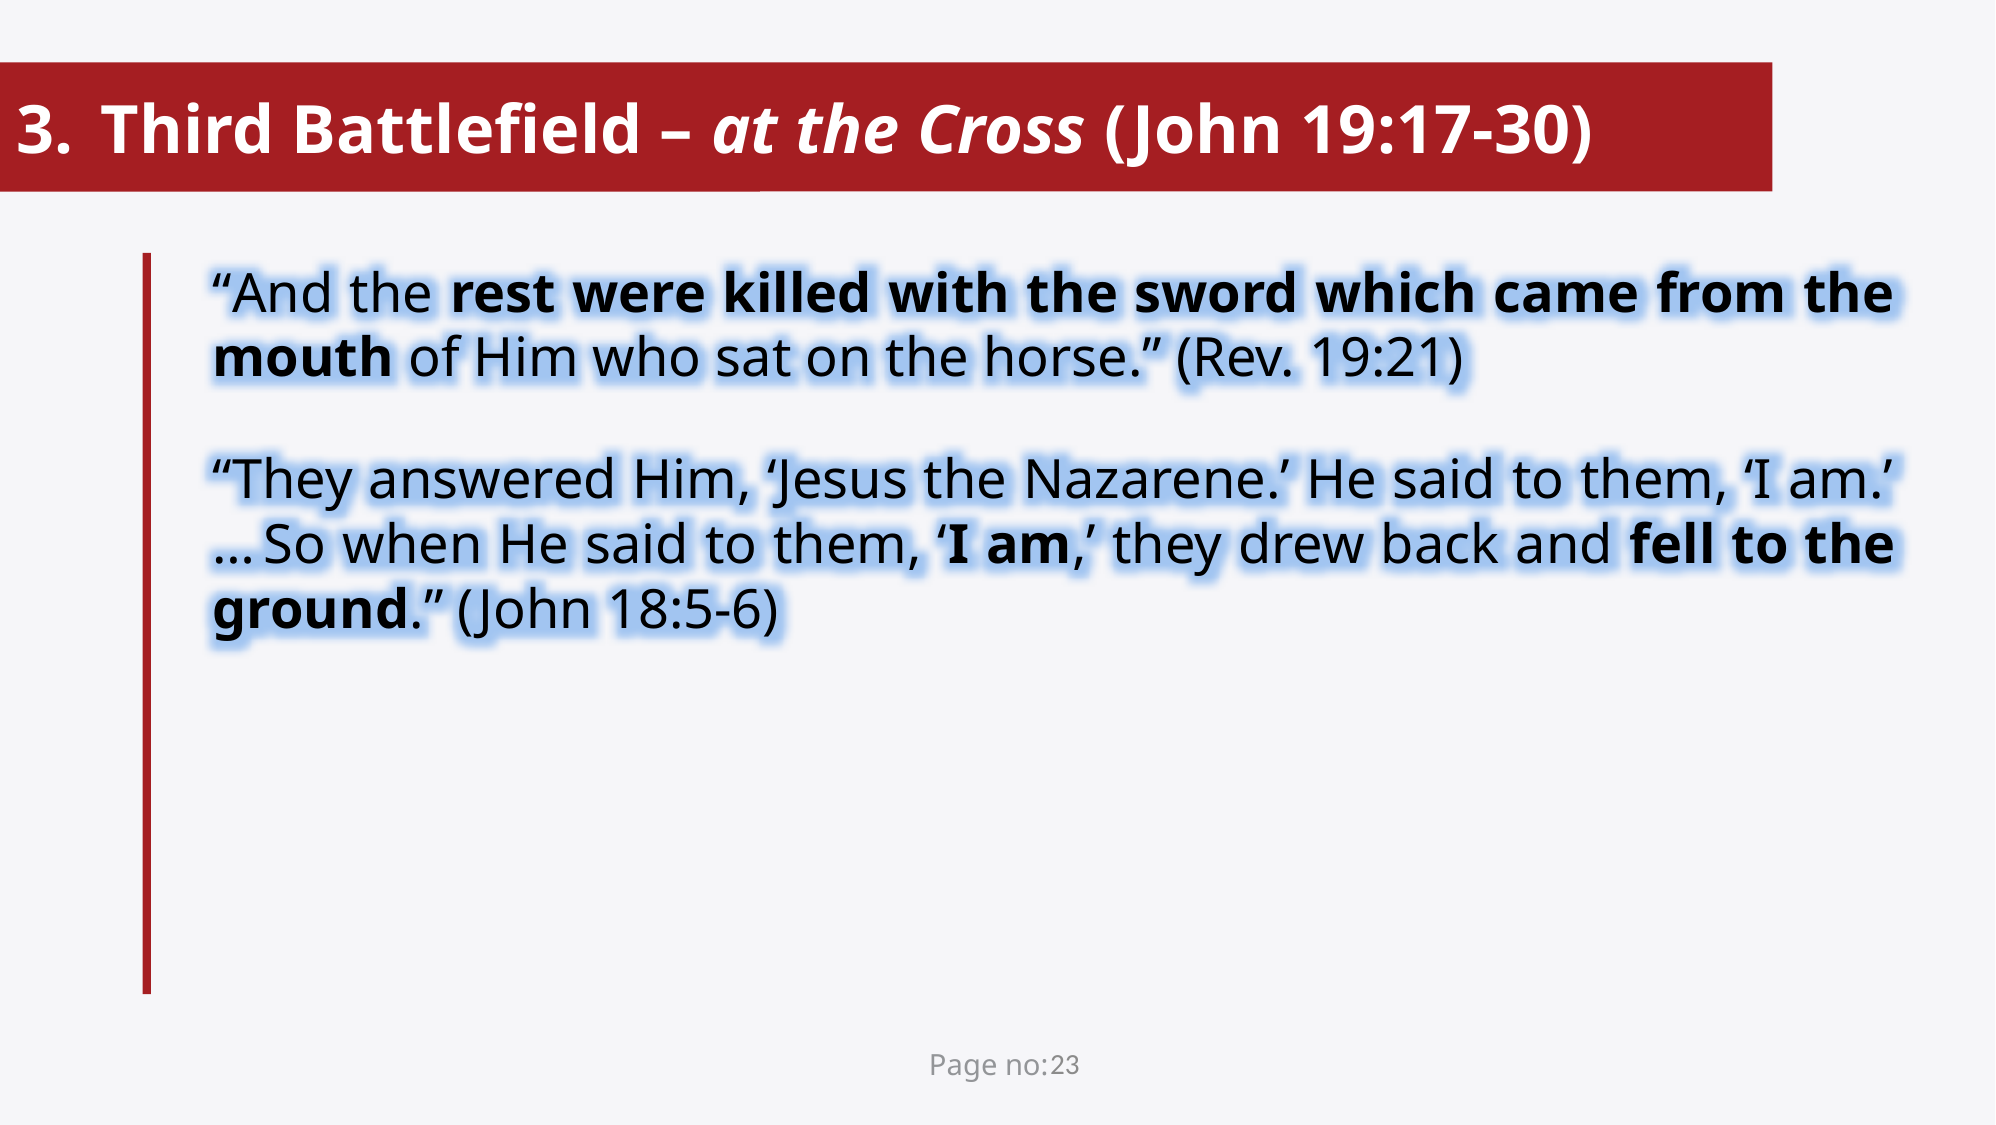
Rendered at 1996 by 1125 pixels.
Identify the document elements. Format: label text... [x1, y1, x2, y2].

text_box “They answered Him, ‘Jesus the Nazarene.’ He said to them, ‘I am.’ … So when He said to them, ‘I am,’ they drew back and fell to the ground.” (John 18:5-6) [198, 437, 1911, 648]
text_box “And the rest were killed with the sword which came from the mouth of Him who sat on the horse.” (Rev. 19:21) [198, 250, 1911, 396]
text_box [1, 62, 1798, 192]
